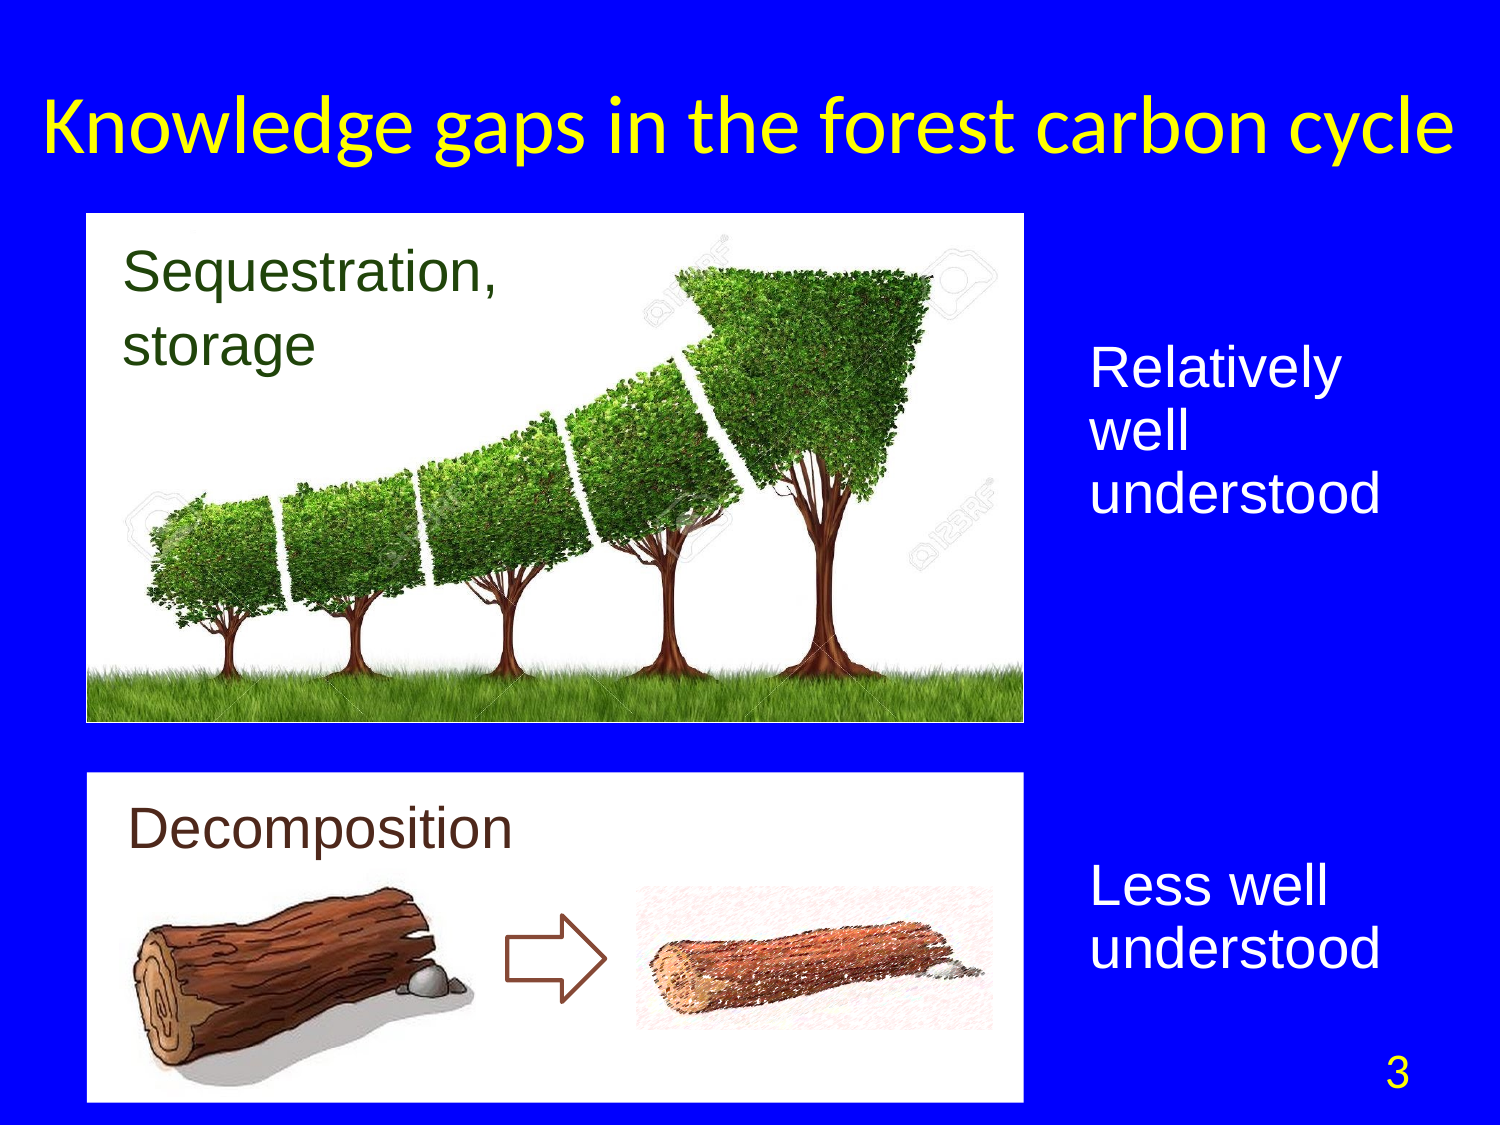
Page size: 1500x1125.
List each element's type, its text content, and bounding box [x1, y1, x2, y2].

slide_number 3 [1074, 1042, 1425, 1103]
text_box Decomposition [112, 790, 556, 869]
picture [86, 213, 1024, 724]
text_box Less well understood [1074, 847, 1400, 988]
text_box Relatively well understood [1074, 329, 1400, 534]
text_box [85, 770, 1026, 1105]
picture [636, 886, 993, 1030]
title Knowledge gaps in the forest carbon cycle [0, 26, 1500, 214]
text_box [505, 913, 608, 1004]
picture [118, 819, 476, 1098]
